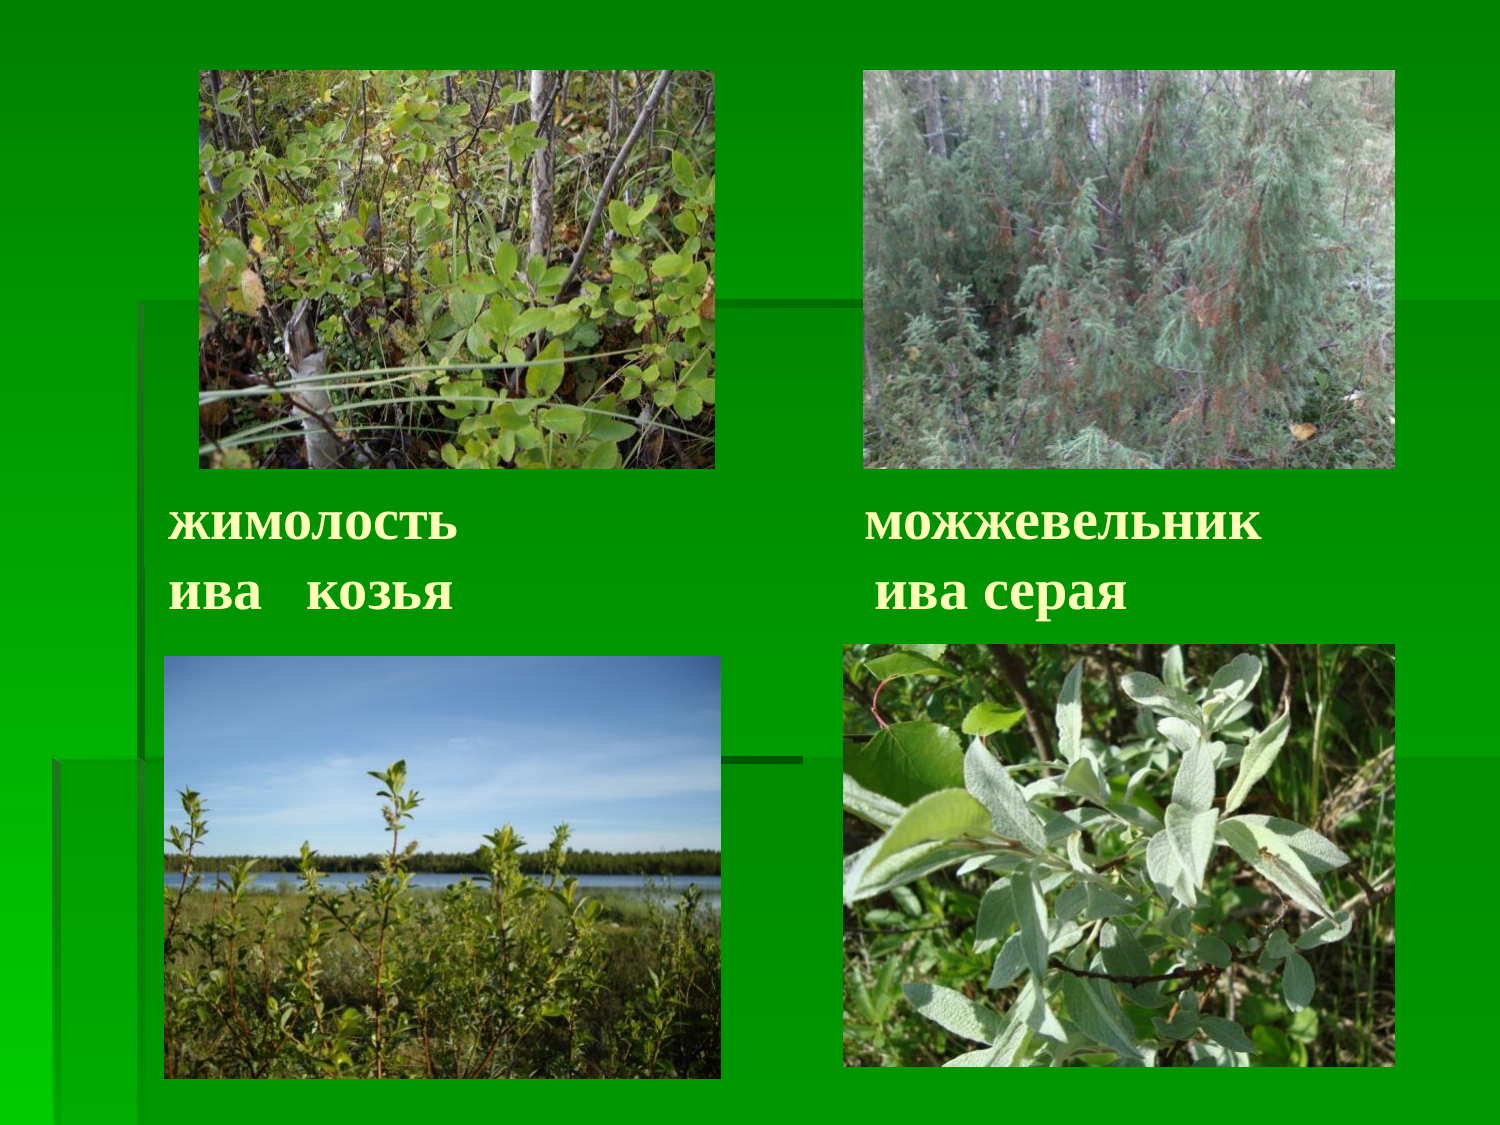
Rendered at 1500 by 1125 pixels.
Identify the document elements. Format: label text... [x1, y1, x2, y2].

title жимолость можжевельник ива козья ива серая [124, 480, 1500, 622]
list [198, 70, 716, 469]
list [163, 655, 721, 1079]
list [862, 70, 1395, 469]
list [843, 644, 1395, 1067]
